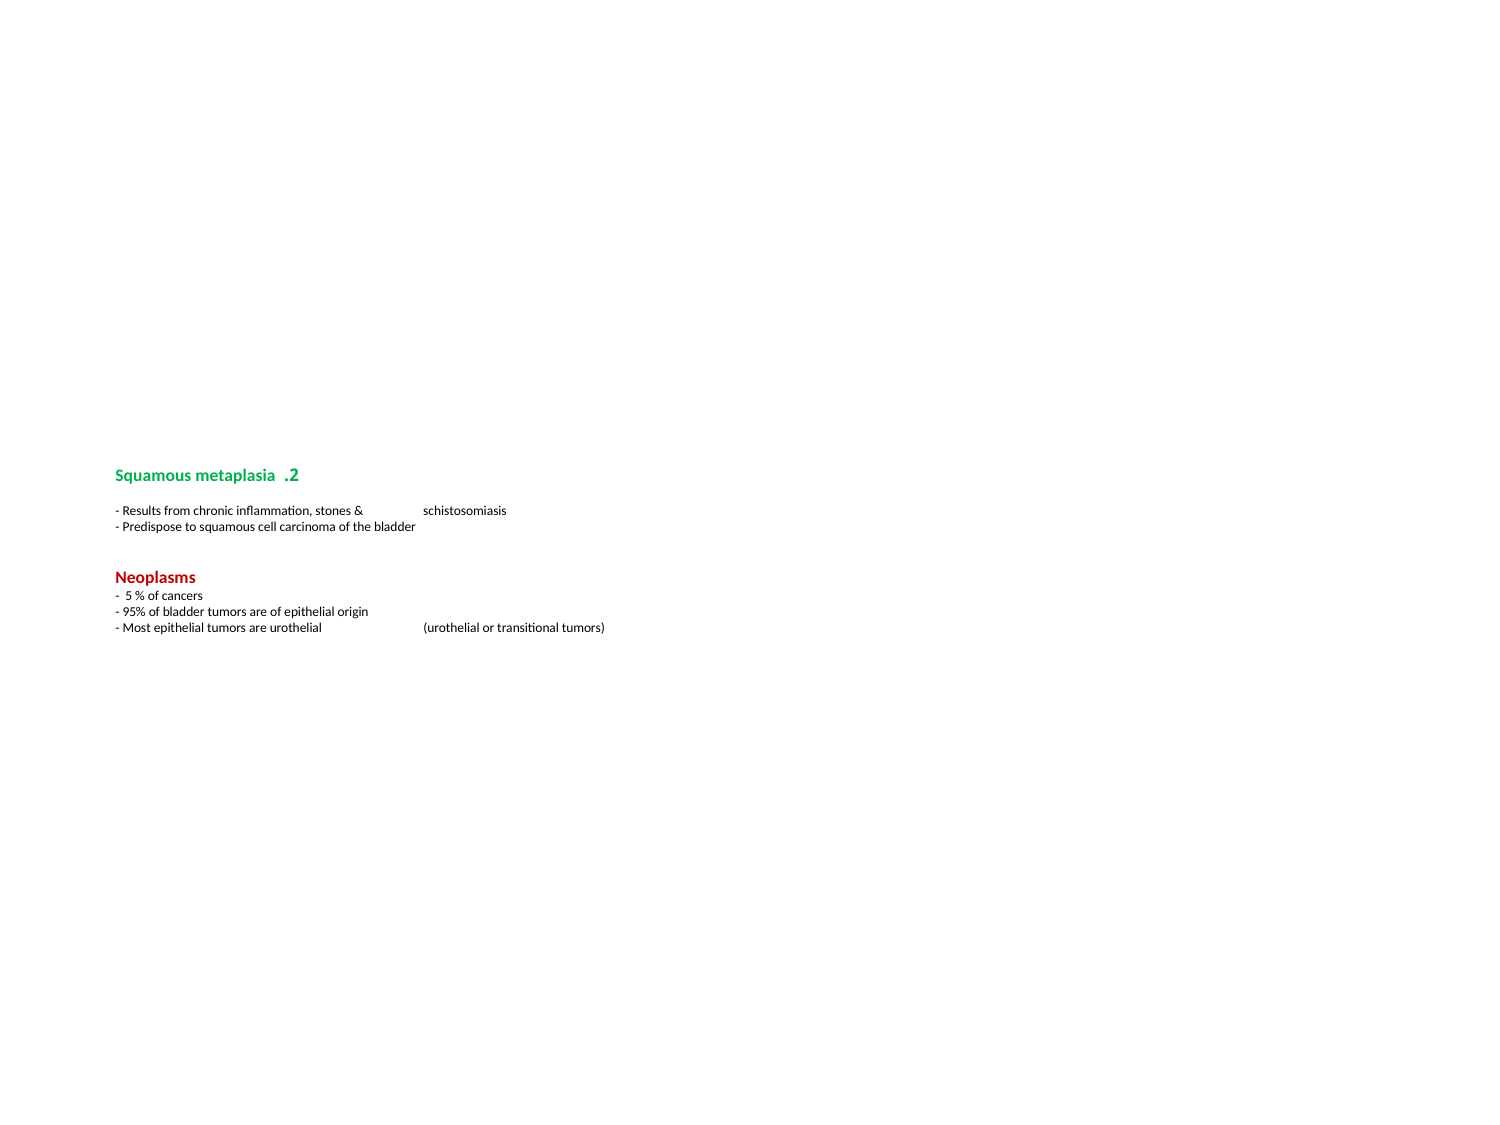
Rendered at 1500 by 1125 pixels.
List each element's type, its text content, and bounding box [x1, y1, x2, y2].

title 2. Squamous metaplasia - Results from chronic inflammation, stones & schistosomiasis - Predispose to squamous cell carcinoma of the bladder Neoplasms - 5 % of cancers - 95% of bladder tumors are of epithelial origin - Most epithelial tumors are urothelial (urothelial or transitional tumors) [100, 456, 1451, 644]
